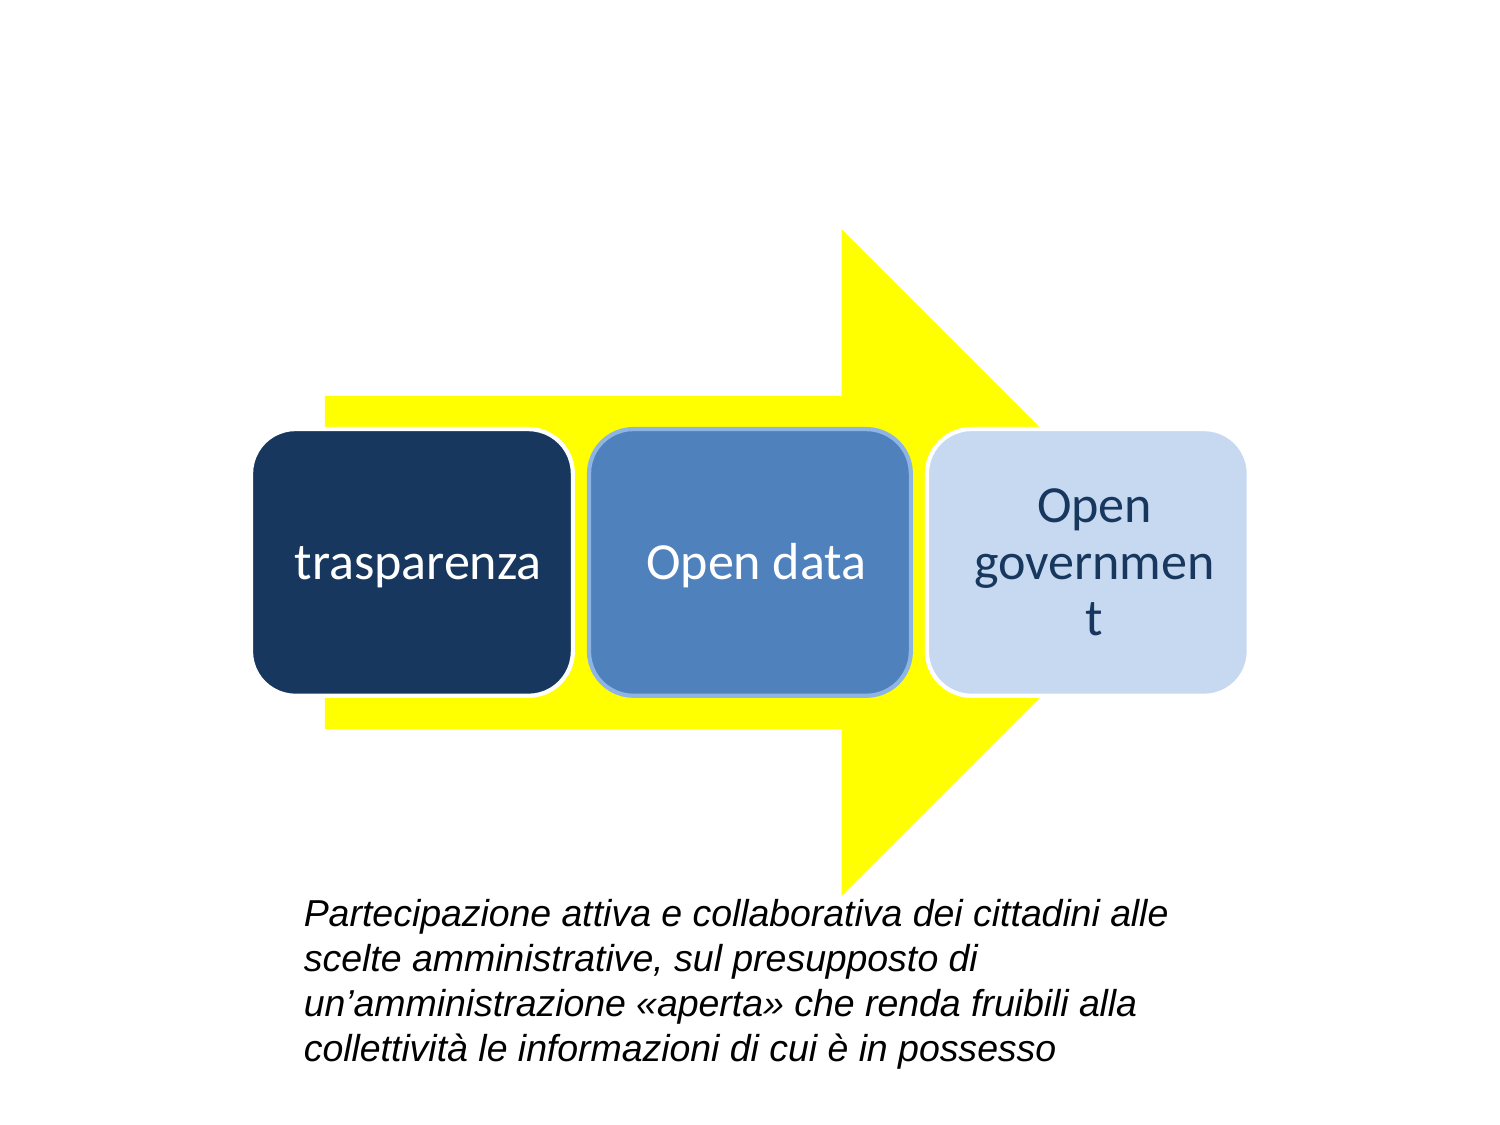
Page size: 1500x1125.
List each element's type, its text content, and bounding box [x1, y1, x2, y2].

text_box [249, 228, 1251, 897]
text_box Partecipazione attiva e collaborativa dei cittadini alle scelte amministrative, sul presupposto di un’amministrazione «aperta» che renda fruibili alla collettività le informazioni di cui è in possesso [289, 904, 1247, 1077]
footer [512, 1042, 988, 1103]
